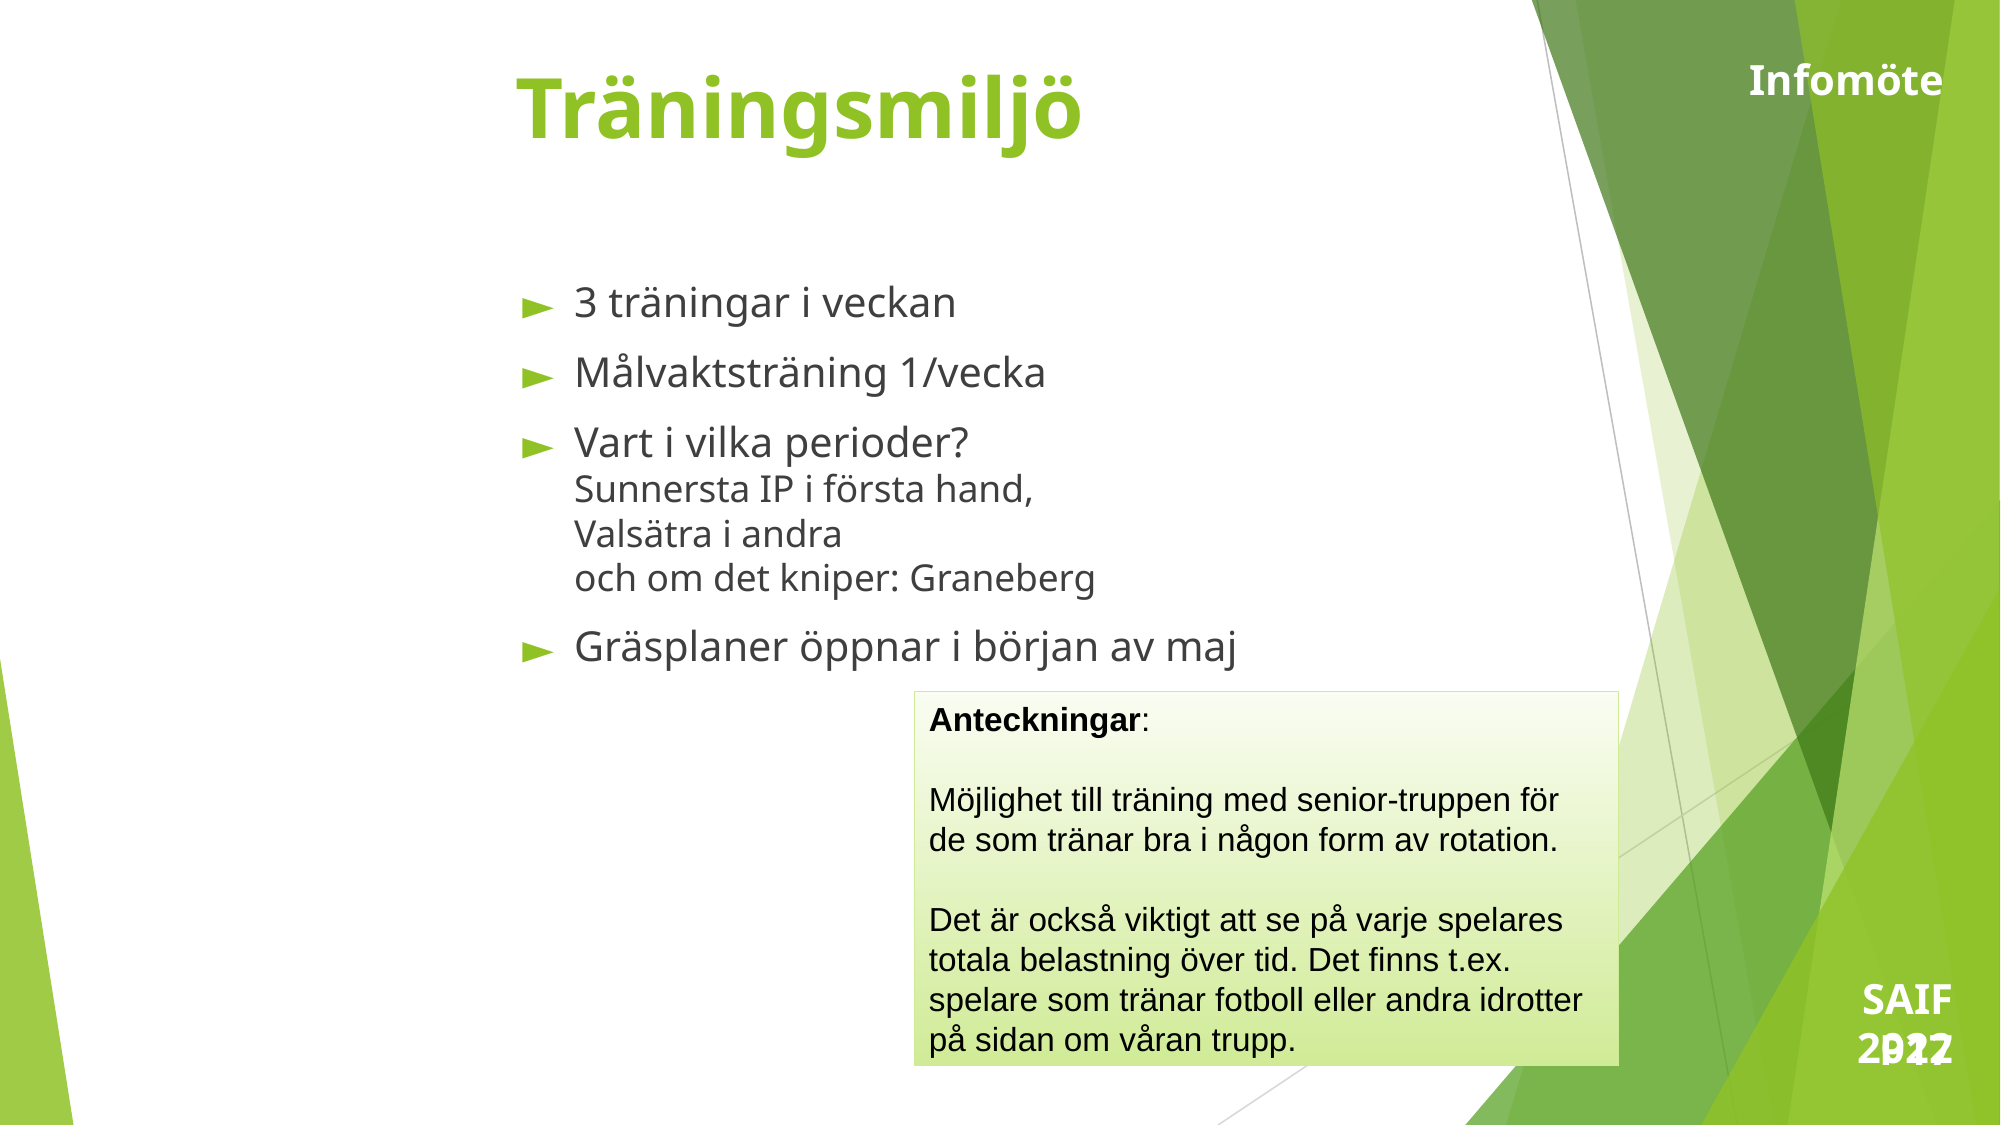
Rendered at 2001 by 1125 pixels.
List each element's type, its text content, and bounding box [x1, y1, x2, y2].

text_box Anteckningar: Möjlighet till träning med senior-truppen för de som tränar bra i någon form av rotation. Det är också viktigt att se på varje spelares totala belastning över tid. Det finns t.ex. spelare som tränar fotboll eller andra idrotter på sidan om våran trupp. [914, 691, 1619, 1066]
list 3 träningar i veckan Målvaktsträning 1/vecka Vart i vilka perioder? Sunnersta IP i första hand, Valsätra i andra och om det kniper: Graneberg Gräsplaner öppnar i början av maj [485, 198, 1553, 679]
text_box 2022 [1765, 1006, 1969, 1087]
text_box Infomöte [1669, 38, 1960, 119]
text_box SAIF P17 [1765, 958, 1969, 1006]
title Träningsmiljö [47, 52, 1553, 163]
